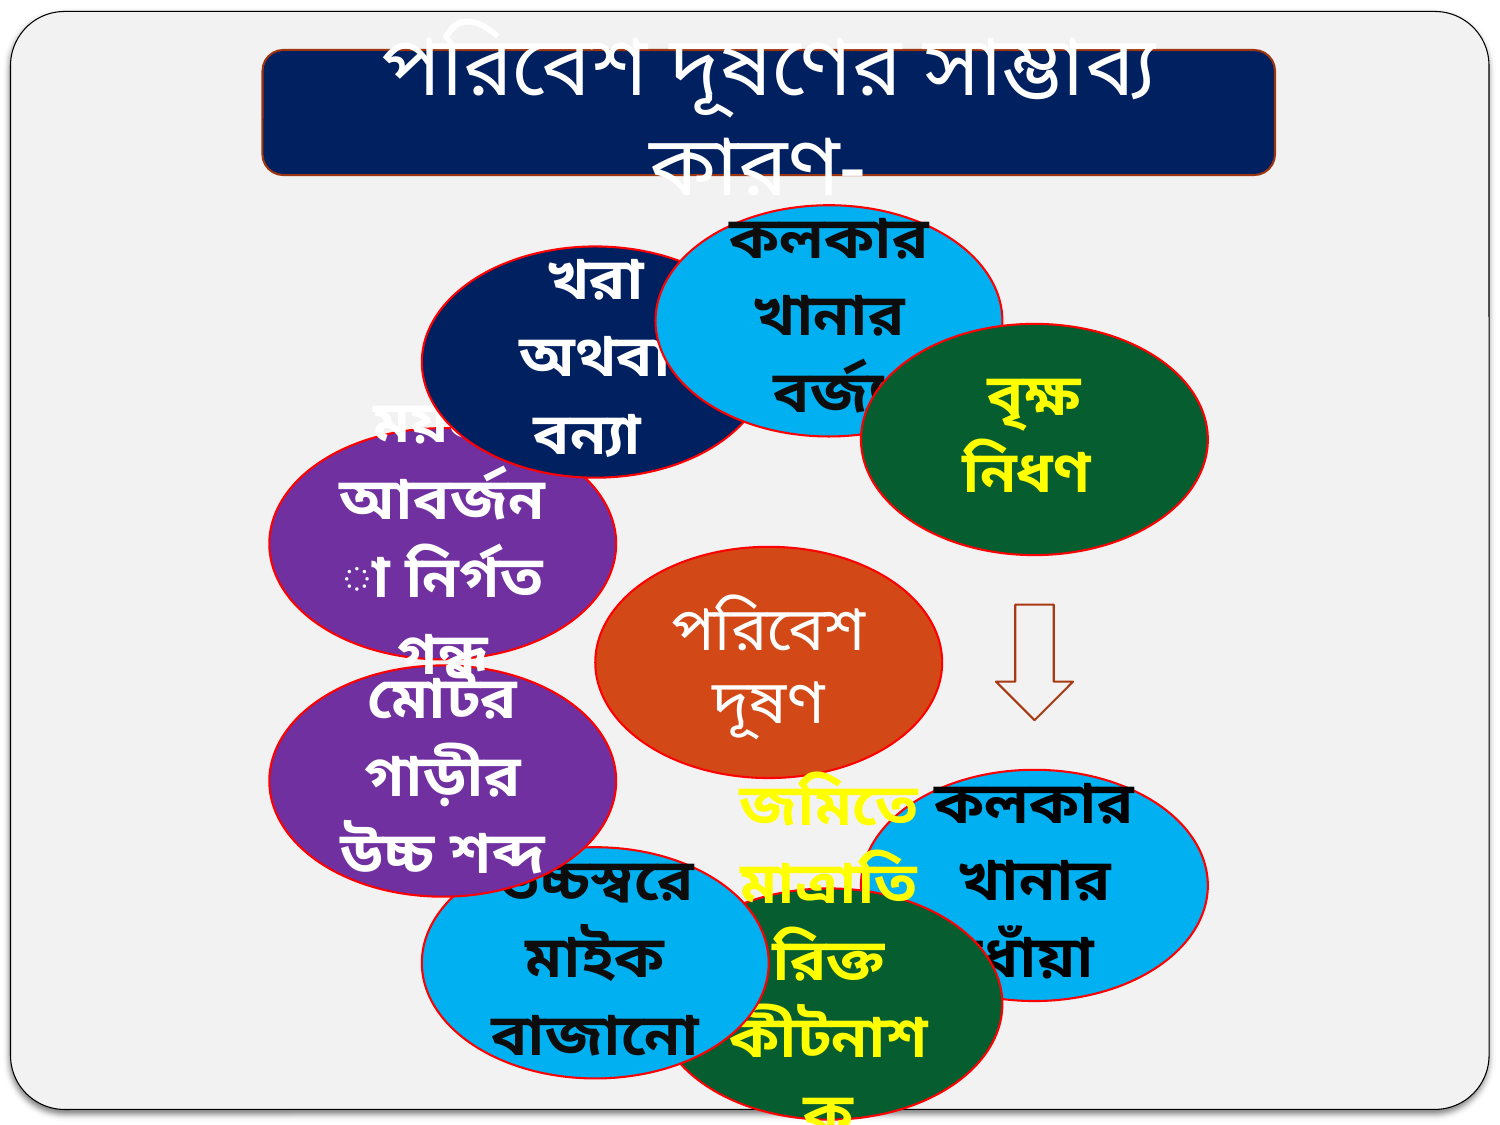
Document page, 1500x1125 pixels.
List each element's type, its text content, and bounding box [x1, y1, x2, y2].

text_box পরিবেশ দূষণের সাম্ভাব্য কারণ- [261, 48, 1277, 177]
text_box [74, 199, 1463, 1125]
